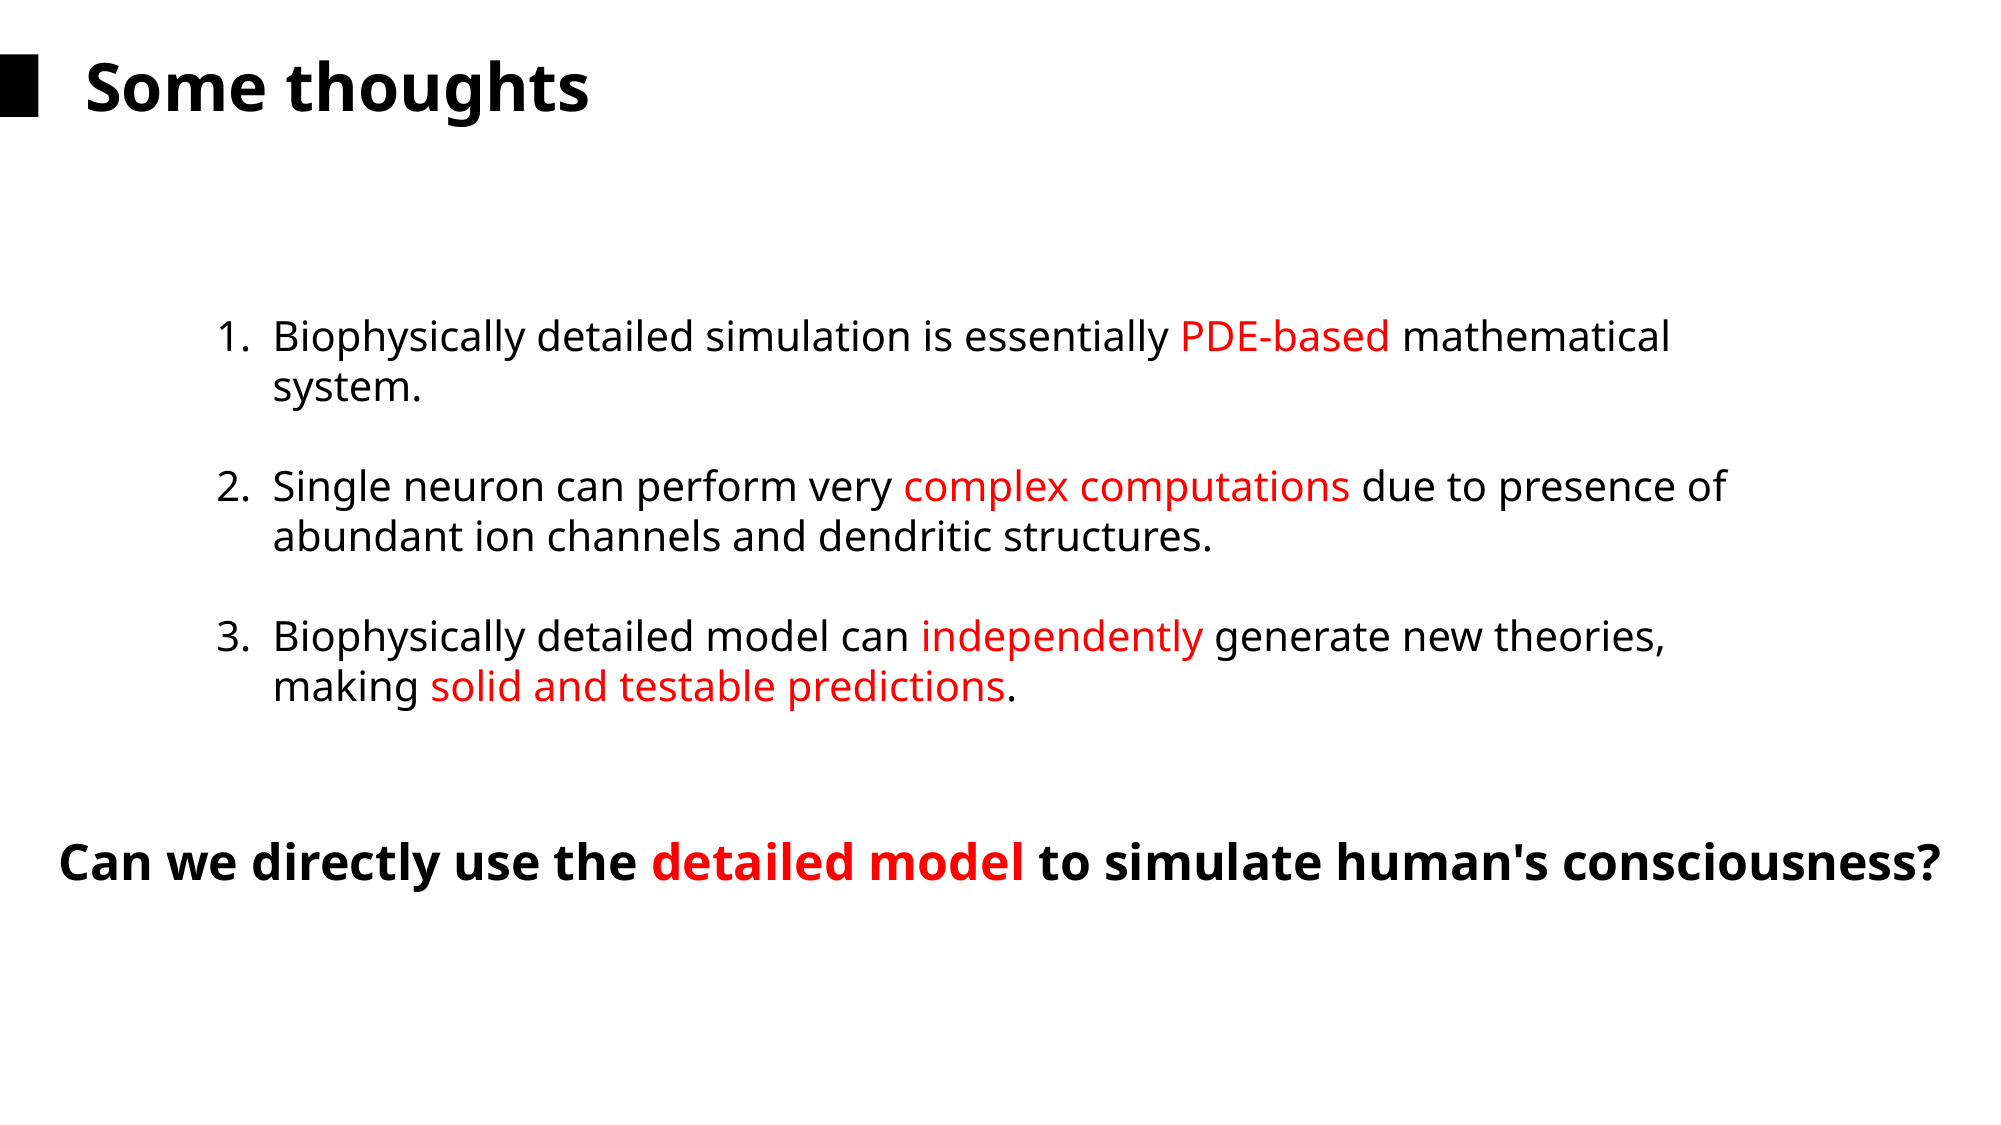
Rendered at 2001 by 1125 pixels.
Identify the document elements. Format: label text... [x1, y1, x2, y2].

text_box Can we directly use the detailed model to simulate human's consciousness? [31, 822, 1969, 898]
text_box Some thoughts [70, 37, 608, 133]
text_box Biophysically detailed simulation is essentially PDE-based mathematical system. Single neuron can perform very complex computations due to presence of abundant ion channels and dendritic structures. Biophysically detailed model can independently generate new theories, making solid and testable predictions. [201, 302, 1785, 717]
text_box [0, 53, 39, 118]
